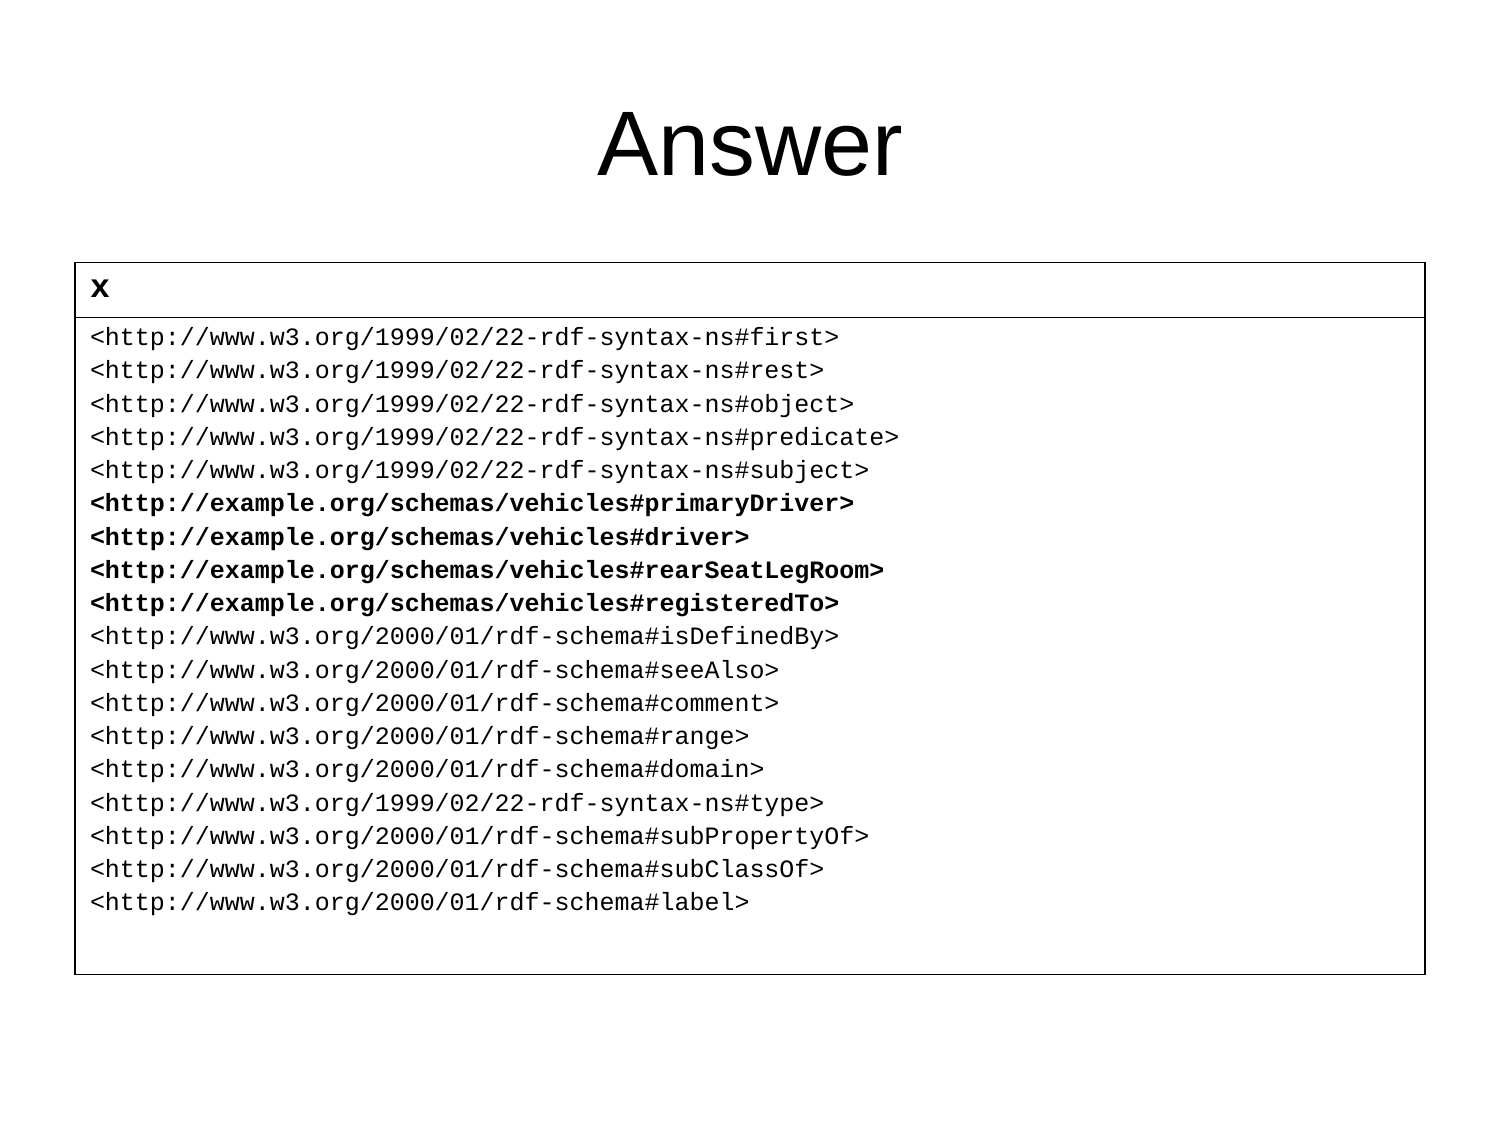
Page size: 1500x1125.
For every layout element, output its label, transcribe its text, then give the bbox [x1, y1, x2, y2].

title Answer [75, 45, 1425, 233]
table_header x [76, 263, 1424, 317]
table_cell <http://www.w3.org/1999/02/22-rdf-syntax-ns#first> <http://www.w3.org/1999/02/22-rdf-syntax-ns#rest> <http://www.w3.org/1999/02/22-rdf-syntax-ns#object> <http://www.w3.org/1999/02/22-rdf-syntax-ns#predicate> <http://www.w3.org/1999/02/22-rdf-syntax-ns#subject> <http://example.org/schemas/vehicles#primaryDriver> <http://example.org/schemas/vehicles#driver> <http://example.org/schemas/vehicles#rearSeatLegRoom> <http://example.org/schemas/vehicles#registeredTo> <http://www.w3.org/2000/01/rdf-schema#isDefinedBy> <http://www.w3.org/2000/01/rdf-schema#seeAlso> <http://www.w3.org/2000/01/rdf-schema#comment> <http://www.w3.org/2000/01/rdf-schema#range> <http://www.w3.org/2000/01/rdf-schema#domain> <http://www.w3.org/1999/02/22-rdf-syntax-ns#type> <http://www.w3.org/2000/01/rdf-schema#subPropertyOf> <http://www.w3.org/2000/01/rdf-schema#subClassOf> <http://www.w3.org/2000/01/rdf-schema#label> [76, 318, 1424, 974]
